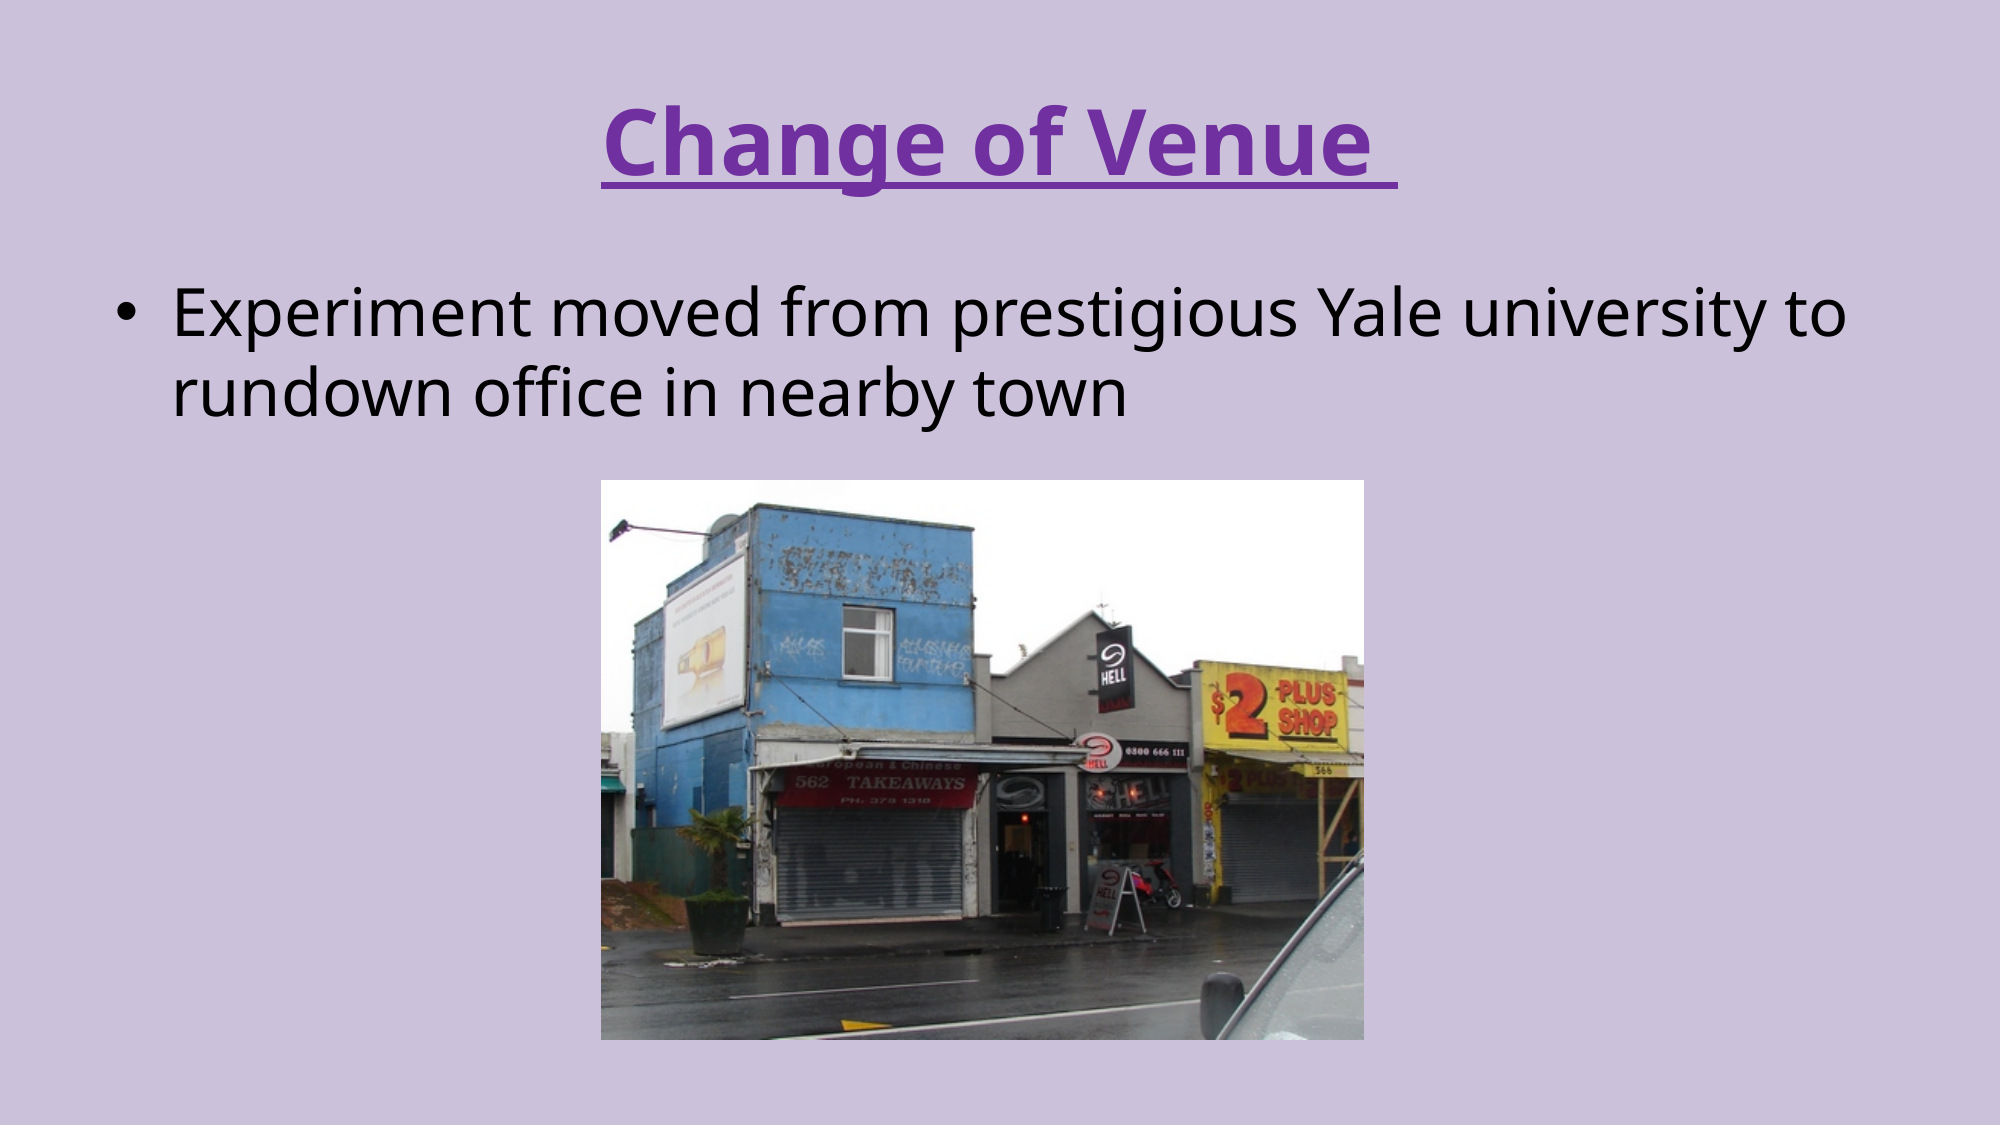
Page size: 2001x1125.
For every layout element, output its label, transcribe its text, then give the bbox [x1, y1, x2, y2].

picture [601, 480, 1364, 1040]
title Change of Venue [99, 44, 1901, 233]
list Experiment moved from prestigious Yale university to rundown office in nearby town [99, 262, 1901, 1006]
